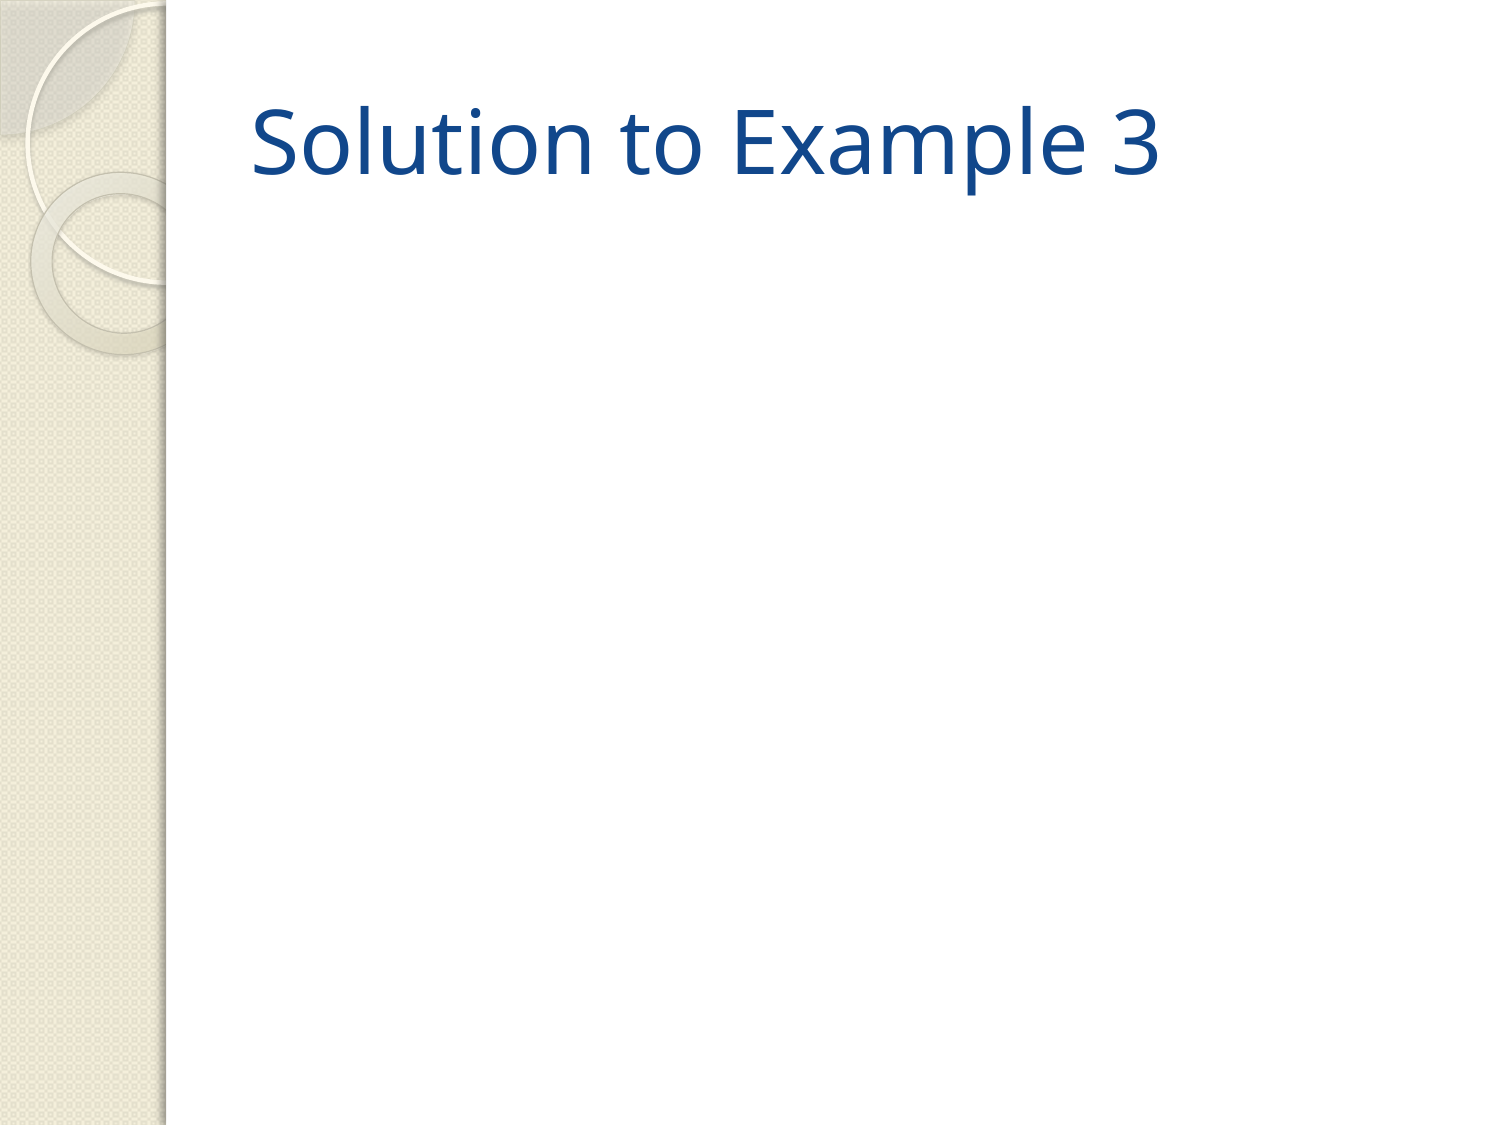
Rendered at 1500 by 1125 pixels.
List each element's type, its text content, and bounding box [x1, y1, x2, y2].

title Solution to Example 3 [235, 45, 1466, 233]
